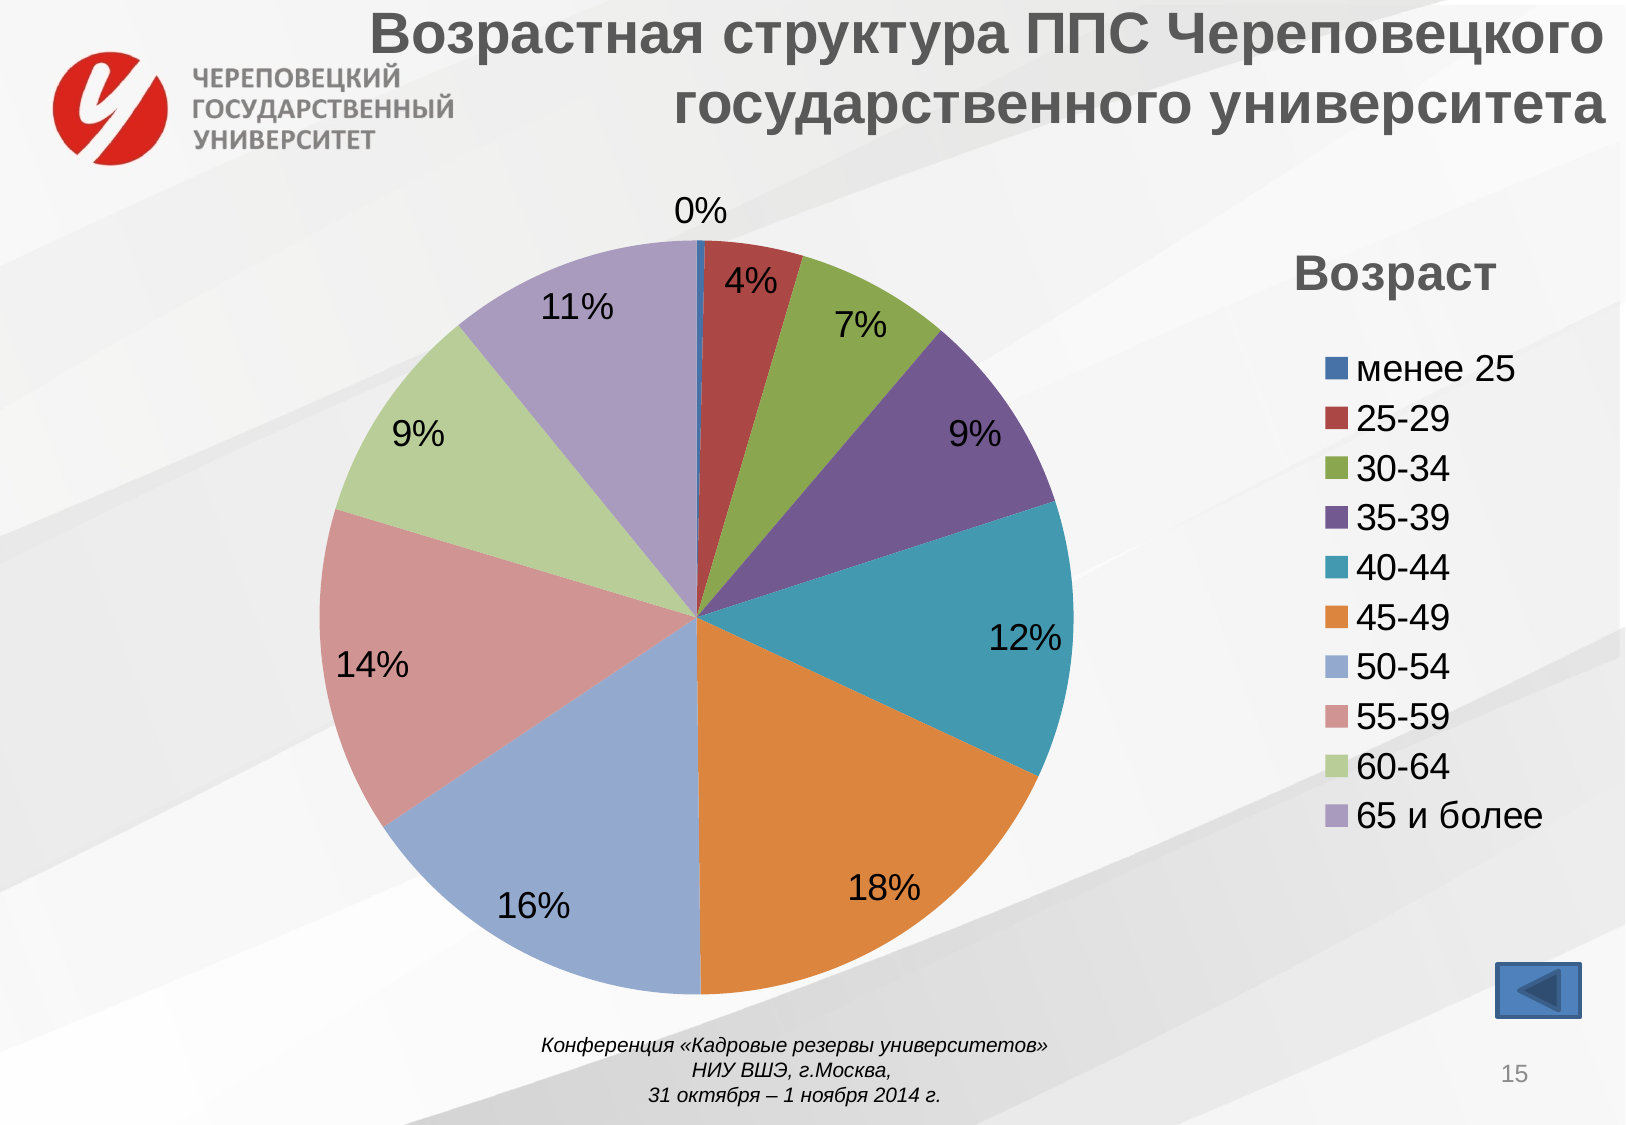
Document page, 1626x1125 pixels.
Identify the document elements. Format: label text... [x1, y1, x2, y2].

slide_number 15 [1164, 1042, 1544, 1103]
picture [0, 0, 1626, 1125]
chart [79, 172, 1569, 1012]
title Возрастная структура ППС Череповецкого государственного университета [158, 1, 1622, 130]
text_box Конференция «Кадровые резервы университетов» НИУ ВШЭ, г.Москва, 31 октября – 1 ноября 2014 г. [481, 1035, 1108, 1103]
text_box [1570, 962, 1582, 1019]
